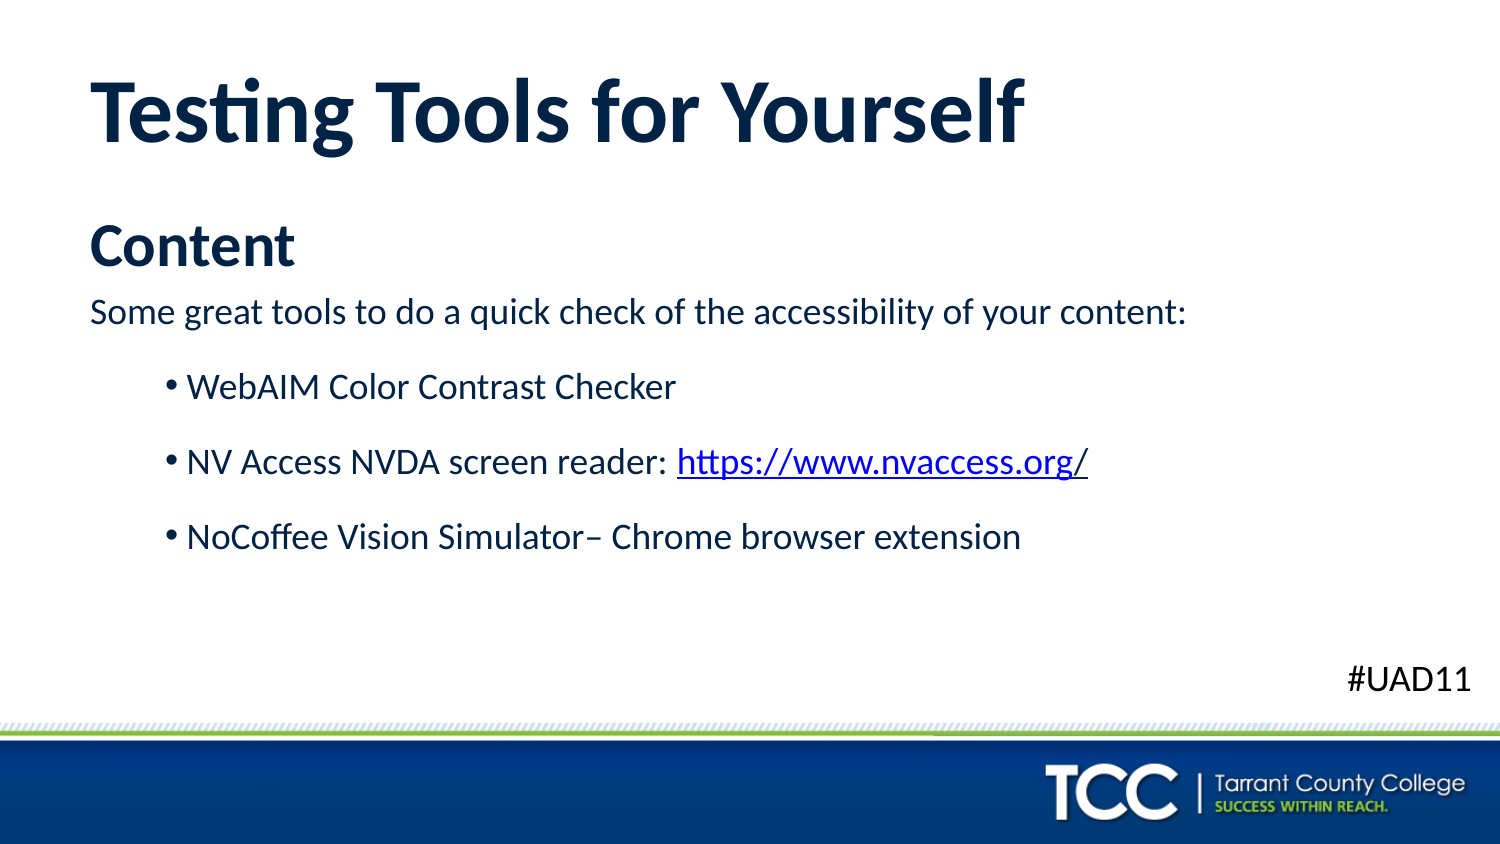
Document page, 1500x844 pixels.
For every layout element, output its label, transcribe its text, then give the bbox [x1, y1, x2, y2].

title Testing Tools for Yourself [75, 33, 1425, 179]
text_box Content Some great tools to do a quick check of the accessibility of your content: WebAIM Color Contrast Checker NV Access NVDA screen reader: https://www.nvaccess.org/ NoCoffee Vision Simulator– Chrome browser extension [74, 196, 1425, 685]
picture [0, 0, 1500, 844]
text_box #UAD11 [1332, 646, 1495, 707]
